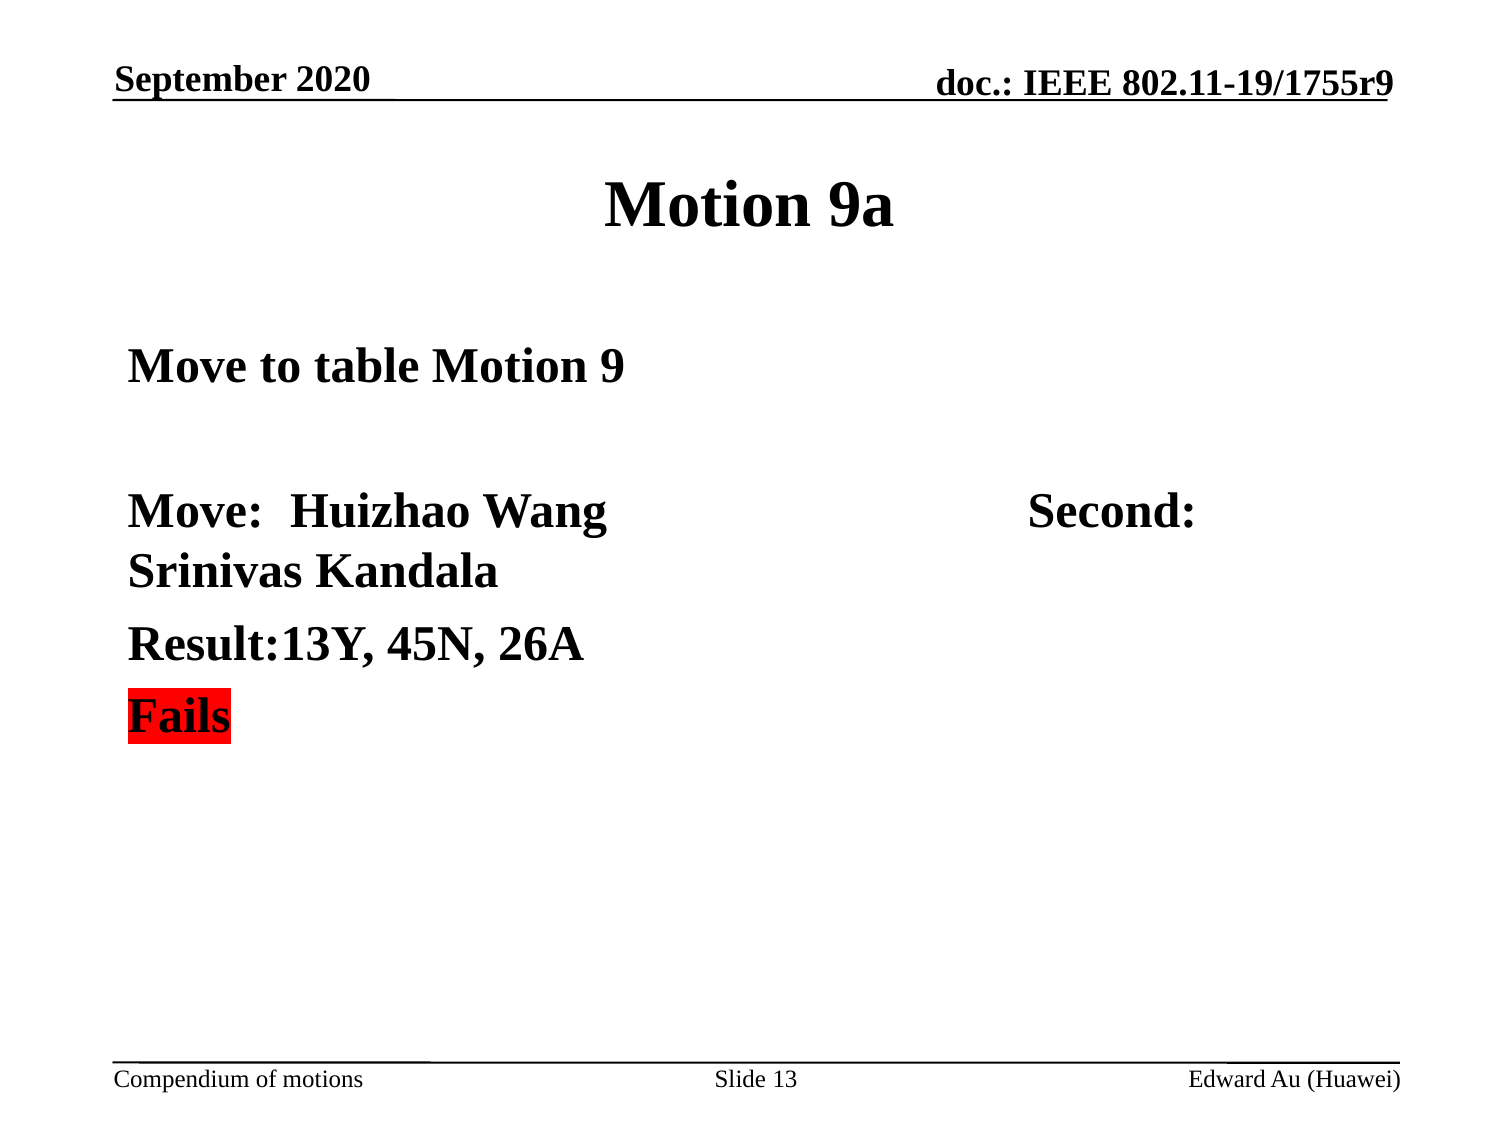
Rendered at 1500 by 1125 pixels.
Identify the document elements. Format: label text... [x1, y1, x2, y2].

footer Edward Au (Huawei) [878, 1061, 1402, 1093]
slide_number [114, 54, 423, 100]
list Move to table Motion 9 Move: Huizhao Wang Second: Srinivas Kandala Result:13Y, 45N, 26A Fails [112, 324, 1388, 1000]
slide_number Slide 13 [712, 1061, 800, 1123]
title Motion 9a [112, 112, 1388, 288]
